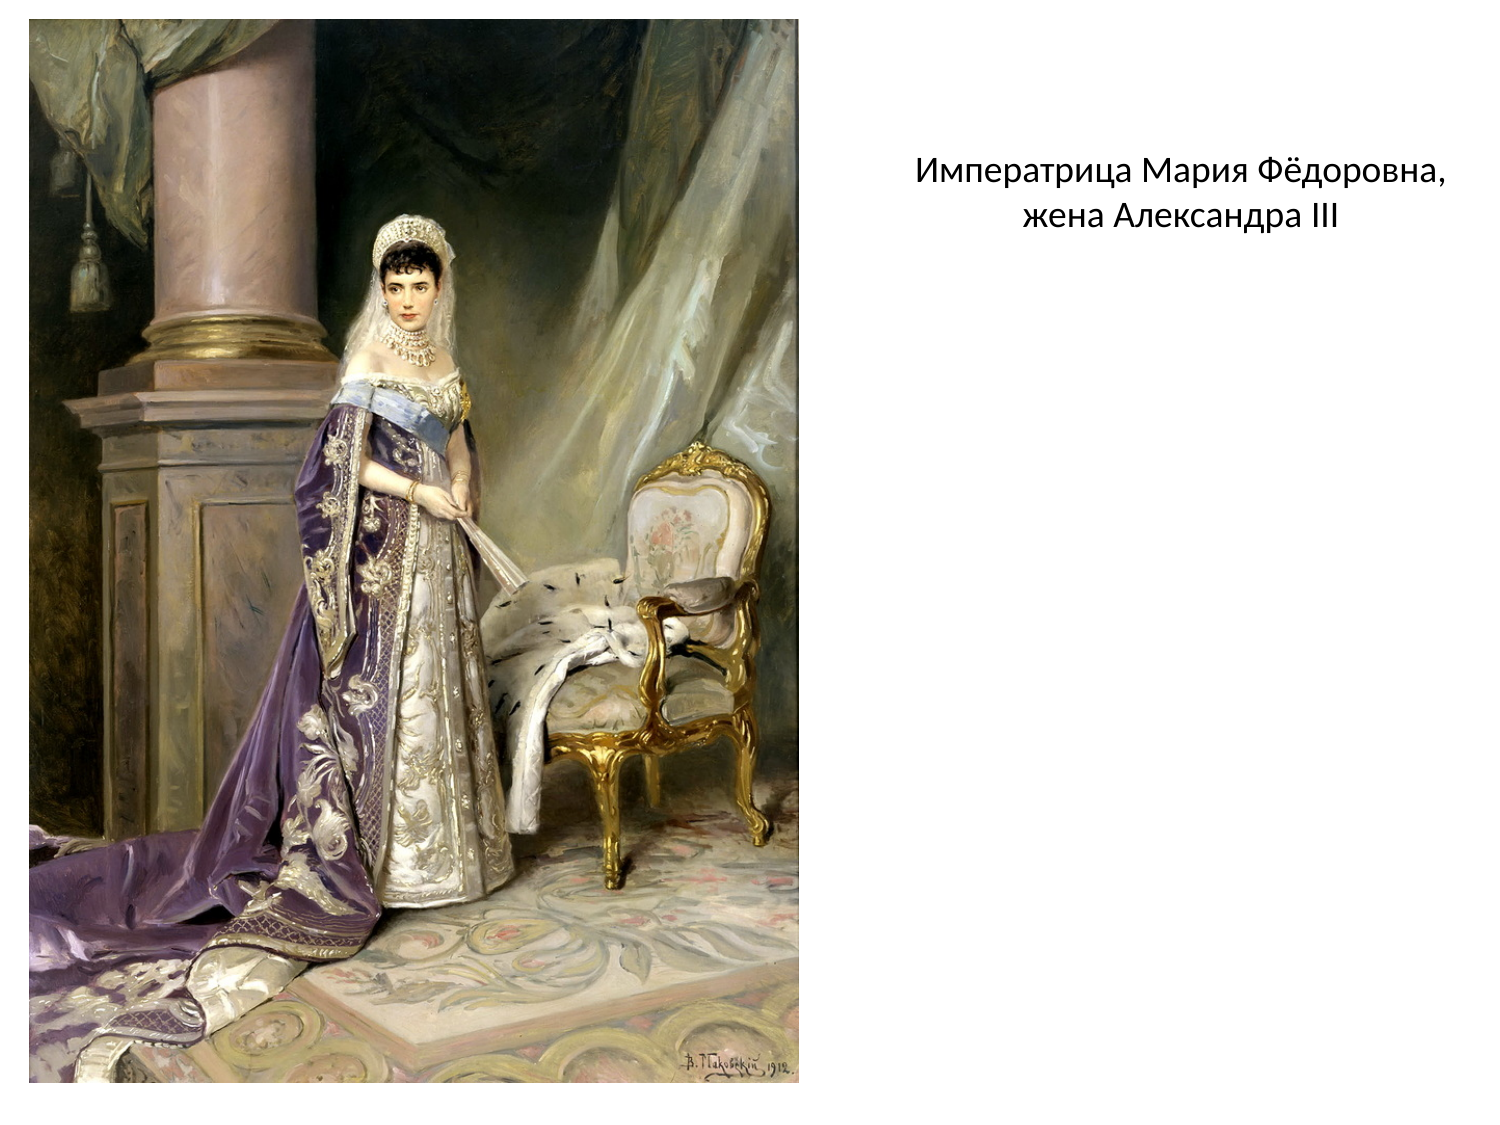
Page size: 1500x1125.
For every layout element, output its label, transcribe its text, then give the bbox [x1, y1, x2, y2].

text_box Императрица Мария Фёдоровна, жена Александра III [891, 137, 1471, 242]
picture [29, 18, 800, 1083]
